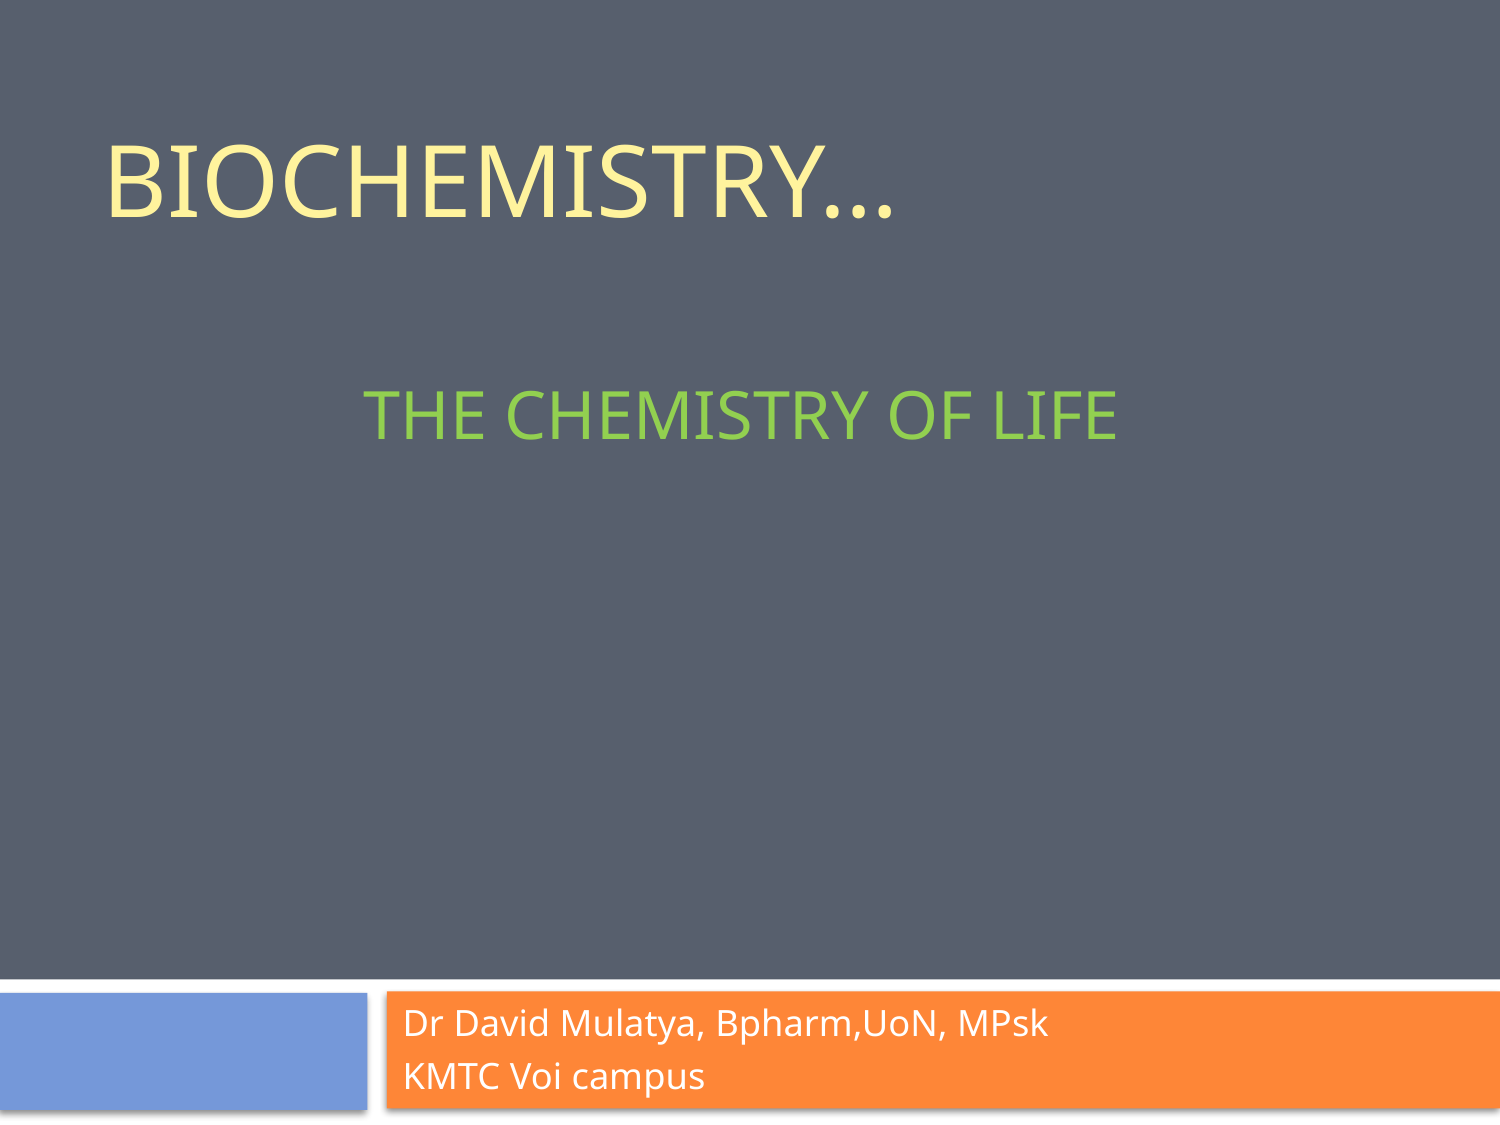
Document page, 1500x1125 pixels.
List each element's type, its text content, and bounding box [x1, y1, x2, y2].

subtitle Dr David Mulatya, Bpharm,UoN, MPsk KMTC Voi campus [387, 992, 1488, 1105]
title Biochemistry… The Chemistry of Life [87, 75, 1150, 575]
